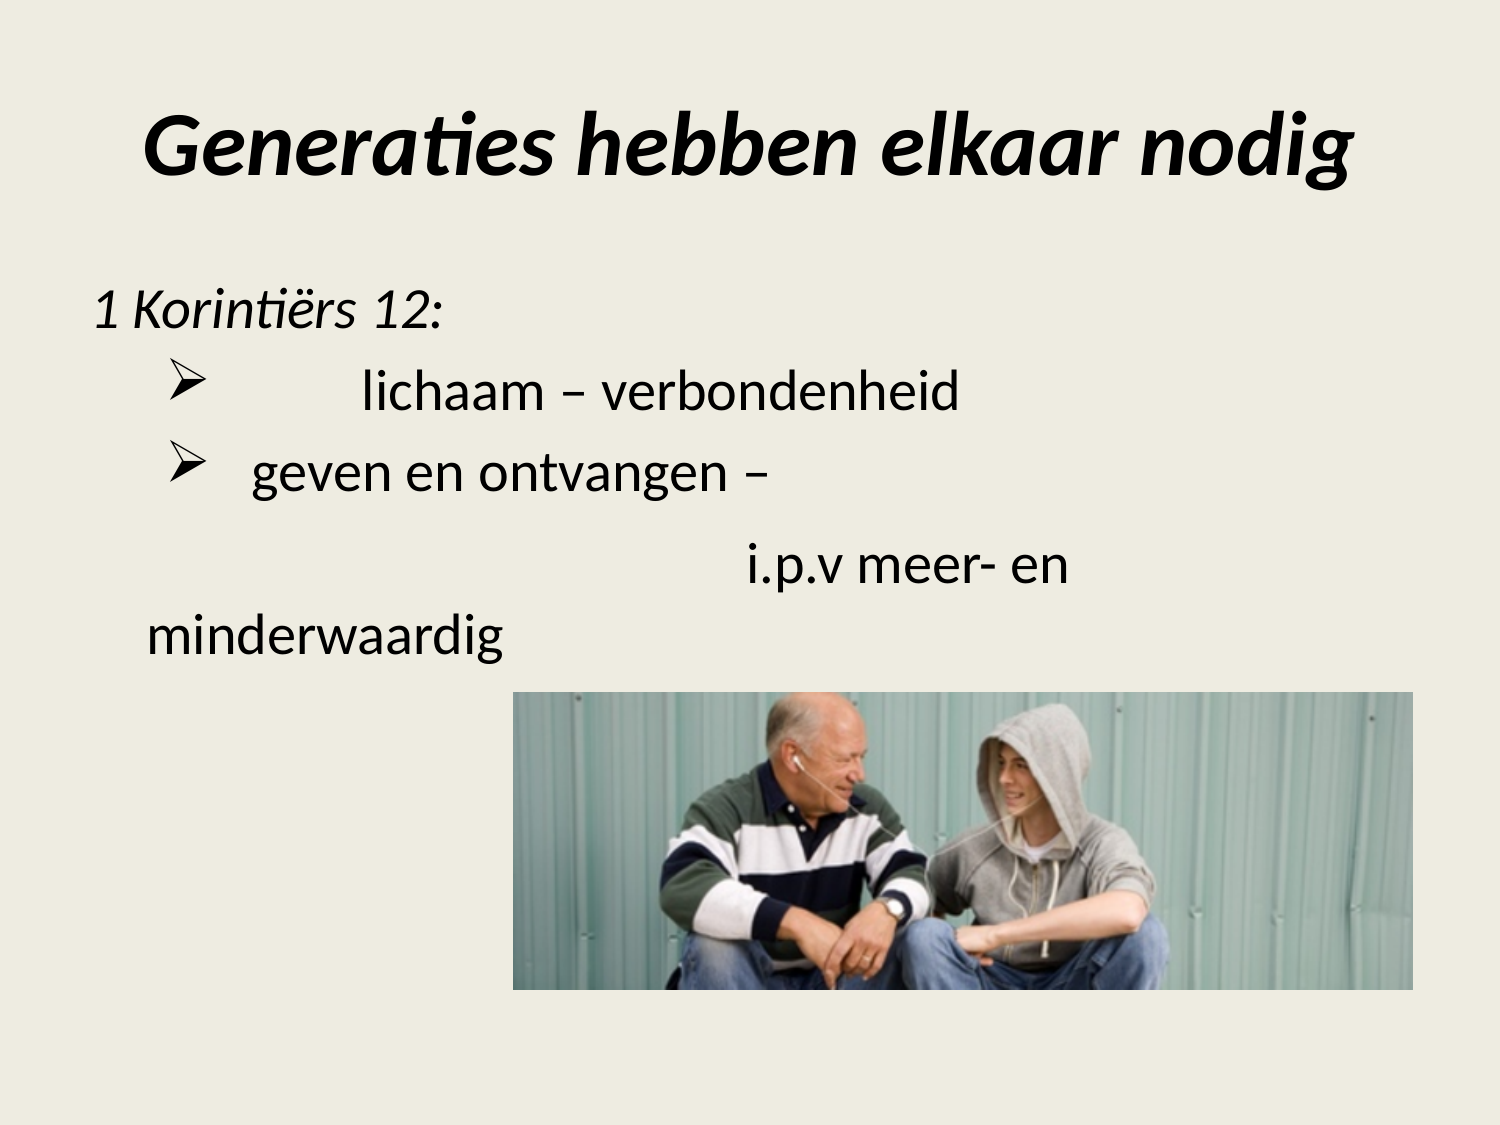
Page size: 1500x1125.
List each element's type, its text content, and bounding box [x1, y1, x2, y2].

title Generaties hebben elkaar nodig [75, 45, 1425, 233]
list 1 Korintiërs 12: lichaam – verbondenheid geven en ontvangen – i.p.v meer- en minderwaardig [75, 262, 1425, 1005]
picture [513, 692, 1413, 990]
